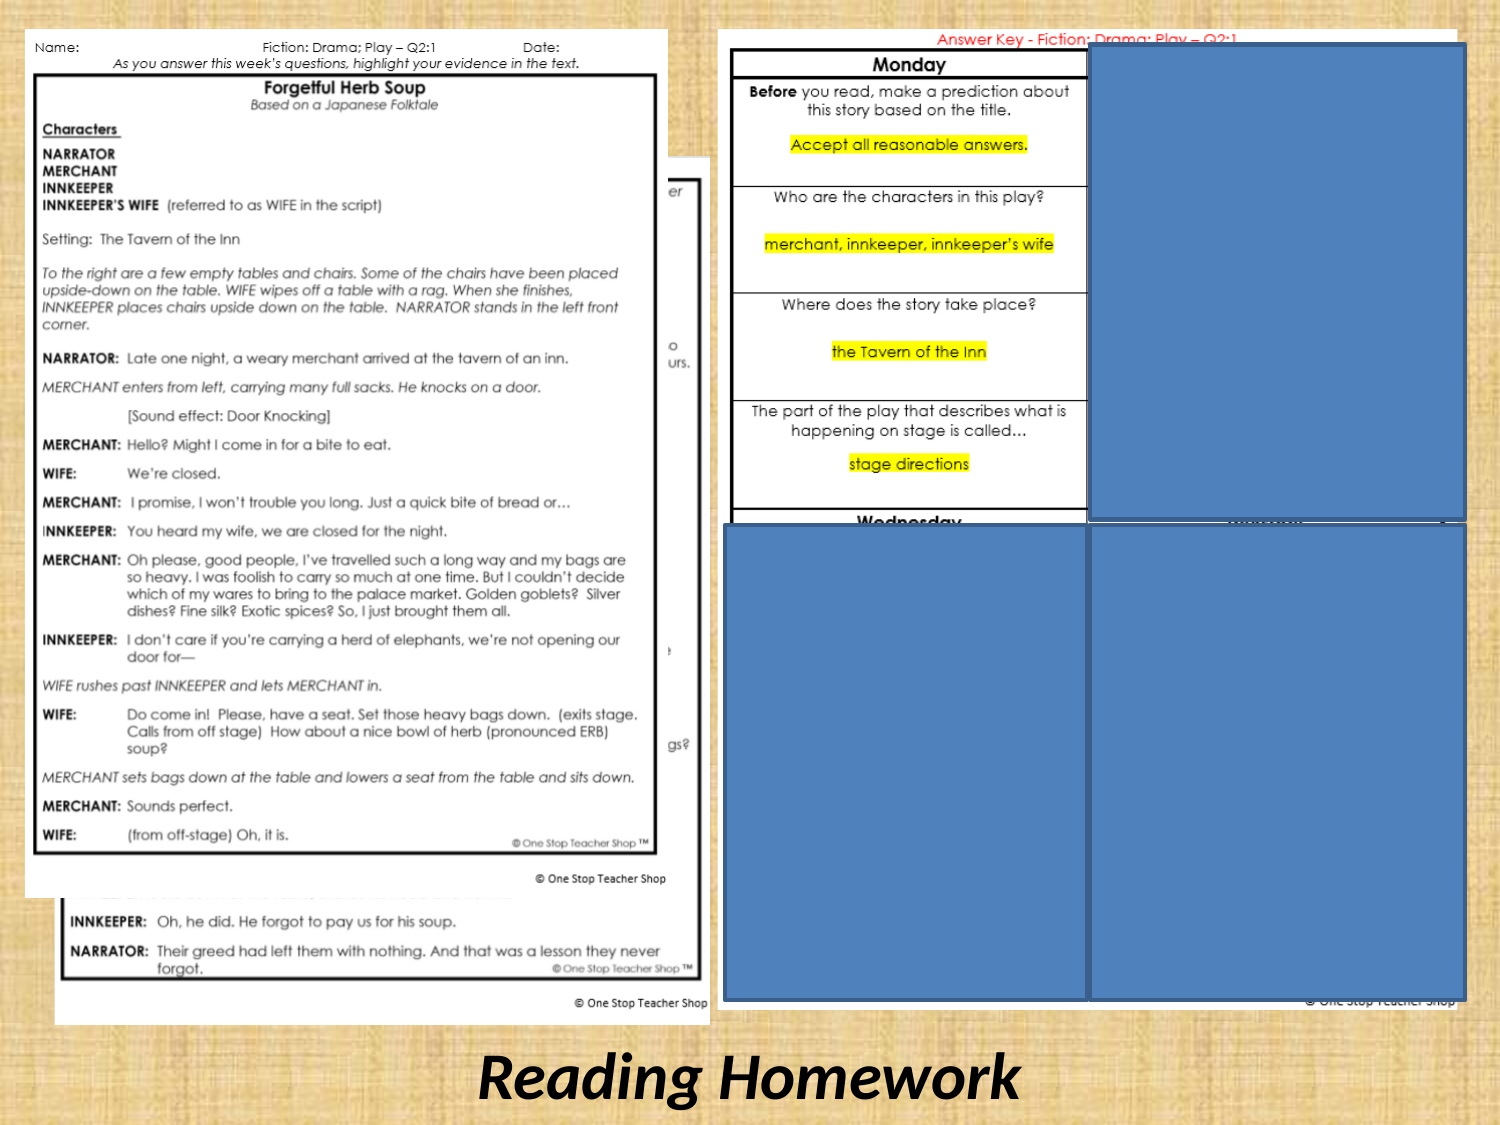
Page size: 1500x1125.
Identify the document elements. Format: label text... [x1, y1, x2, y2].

text_box [1462, 523, 1467, 1002]
picture [0, 0, 1500, 1125]
text_box [1462, 42, 1467, 522]
list Reading Homework [281, 1025, 1219, 1125]
